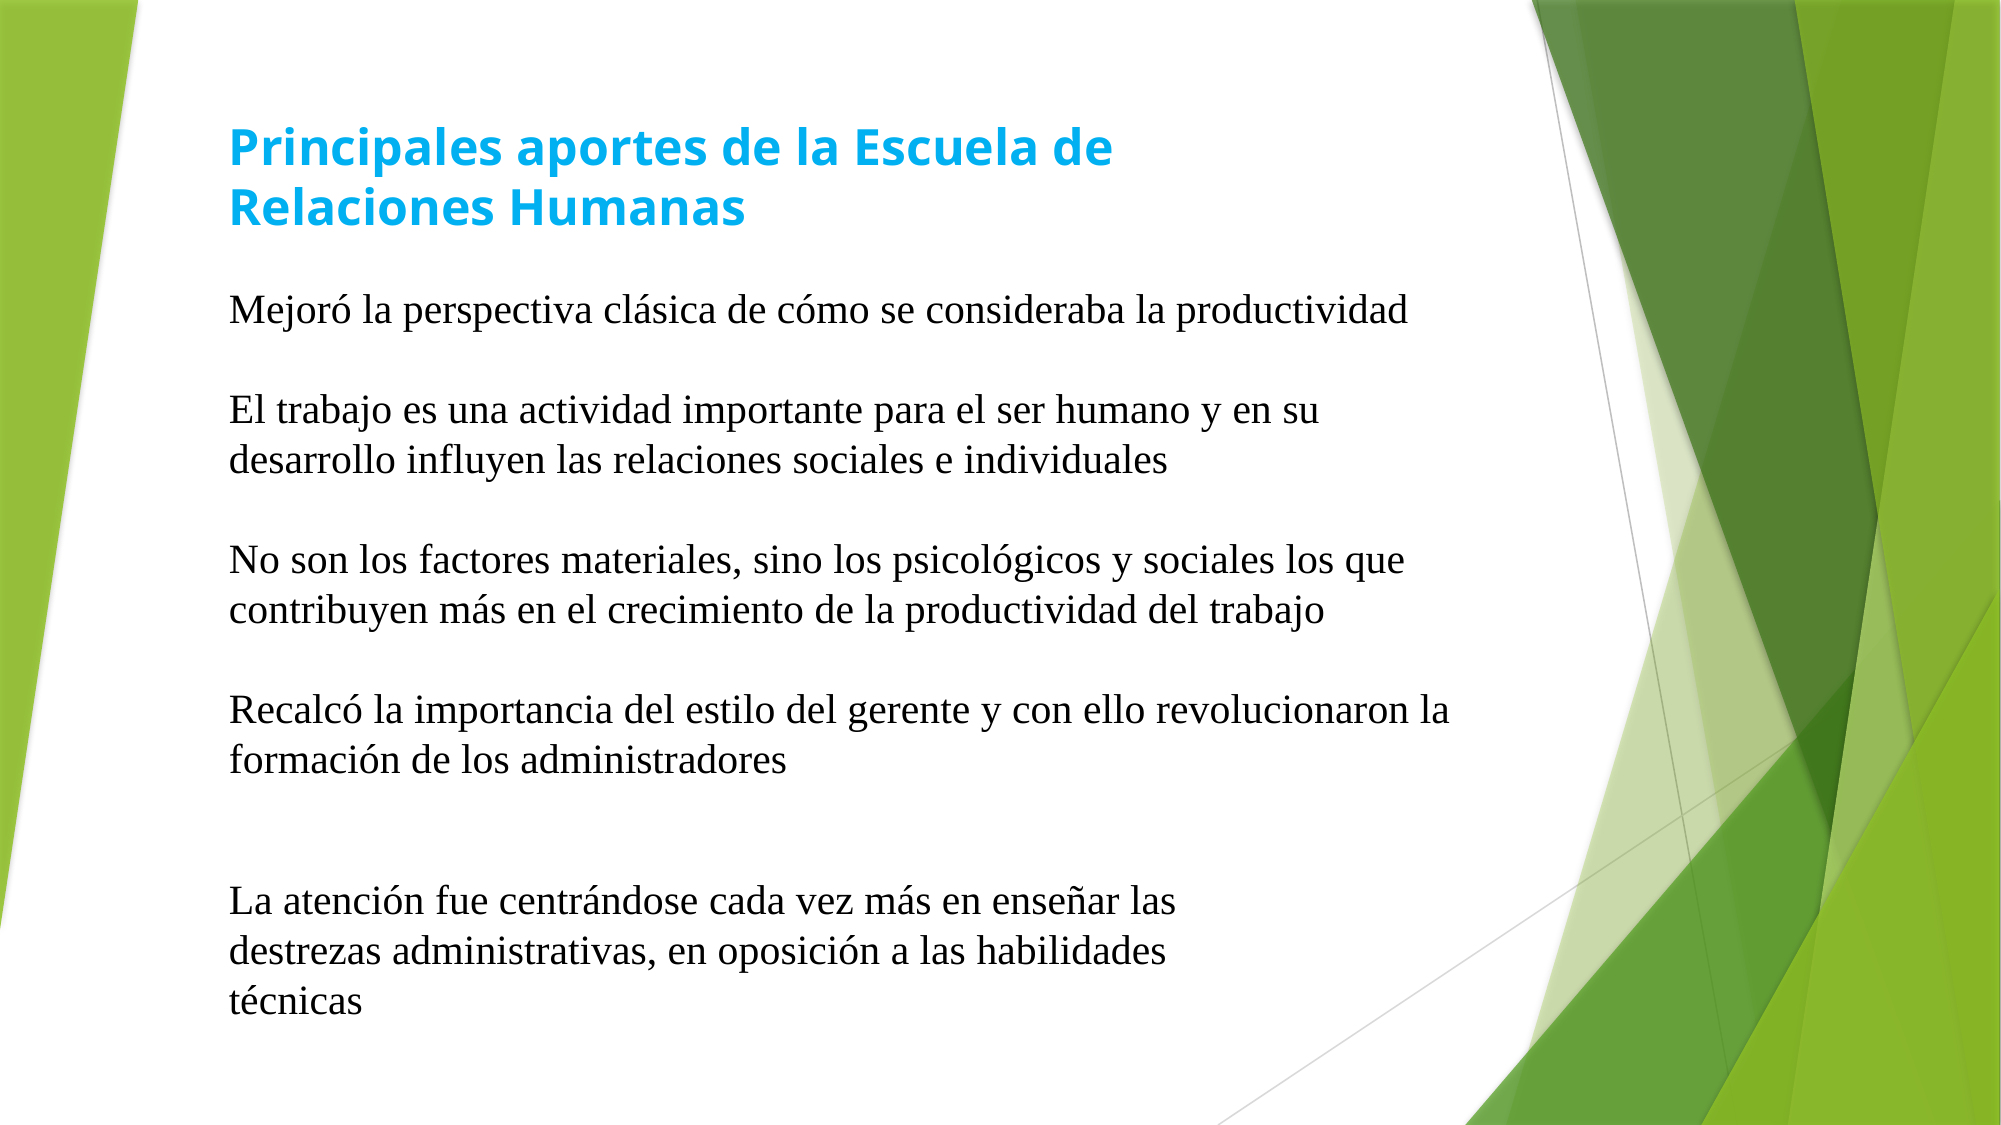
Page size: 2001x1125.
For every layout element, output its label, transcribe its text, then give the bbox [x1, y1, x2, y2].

title Mejoró la perspectiva clásica de cómo se consideraba la productividad El trabajo es una actividad importante para el ser humano y en su desarrollo influyen las relaciones sociales e individuales No son los factores materiales, sino los psicológicos y sociales los que contribuyen más en el crecimiento de la productividad del trabajo Recalcó la importancia del estilo del gerente y con ello revolucionaron la formación de los administradores [213, 519, 1488, 790]
text_box Principales aportes de la Escuela de Relaciones Humanas [213, 108, 1215, 243]
text_box La atención fue centrándose cada vez más en enseñar las destrezas administrativas, en oposición a las habilidades técnicas [213, 865, 1215, 1030]
